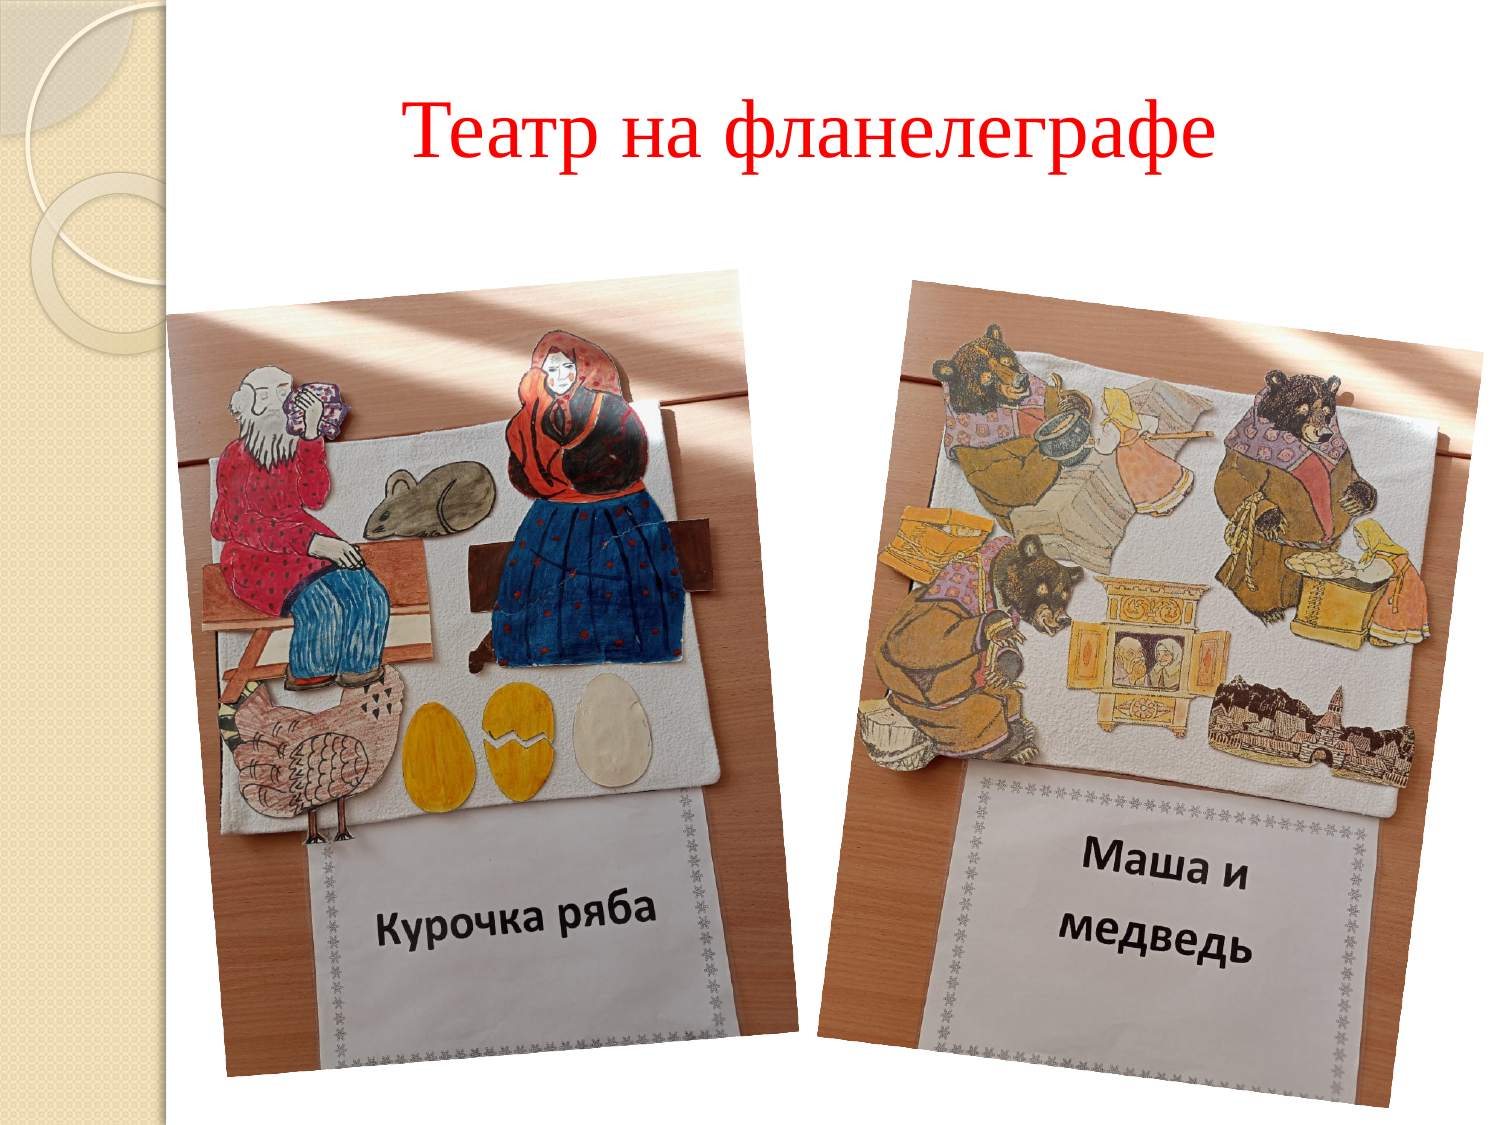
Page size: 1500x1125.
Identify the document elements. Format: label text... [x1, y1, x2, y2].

title Театр на фланелеграфе [194, 30, 1425, 219]
picture [166, 270, 1500, 1107]
